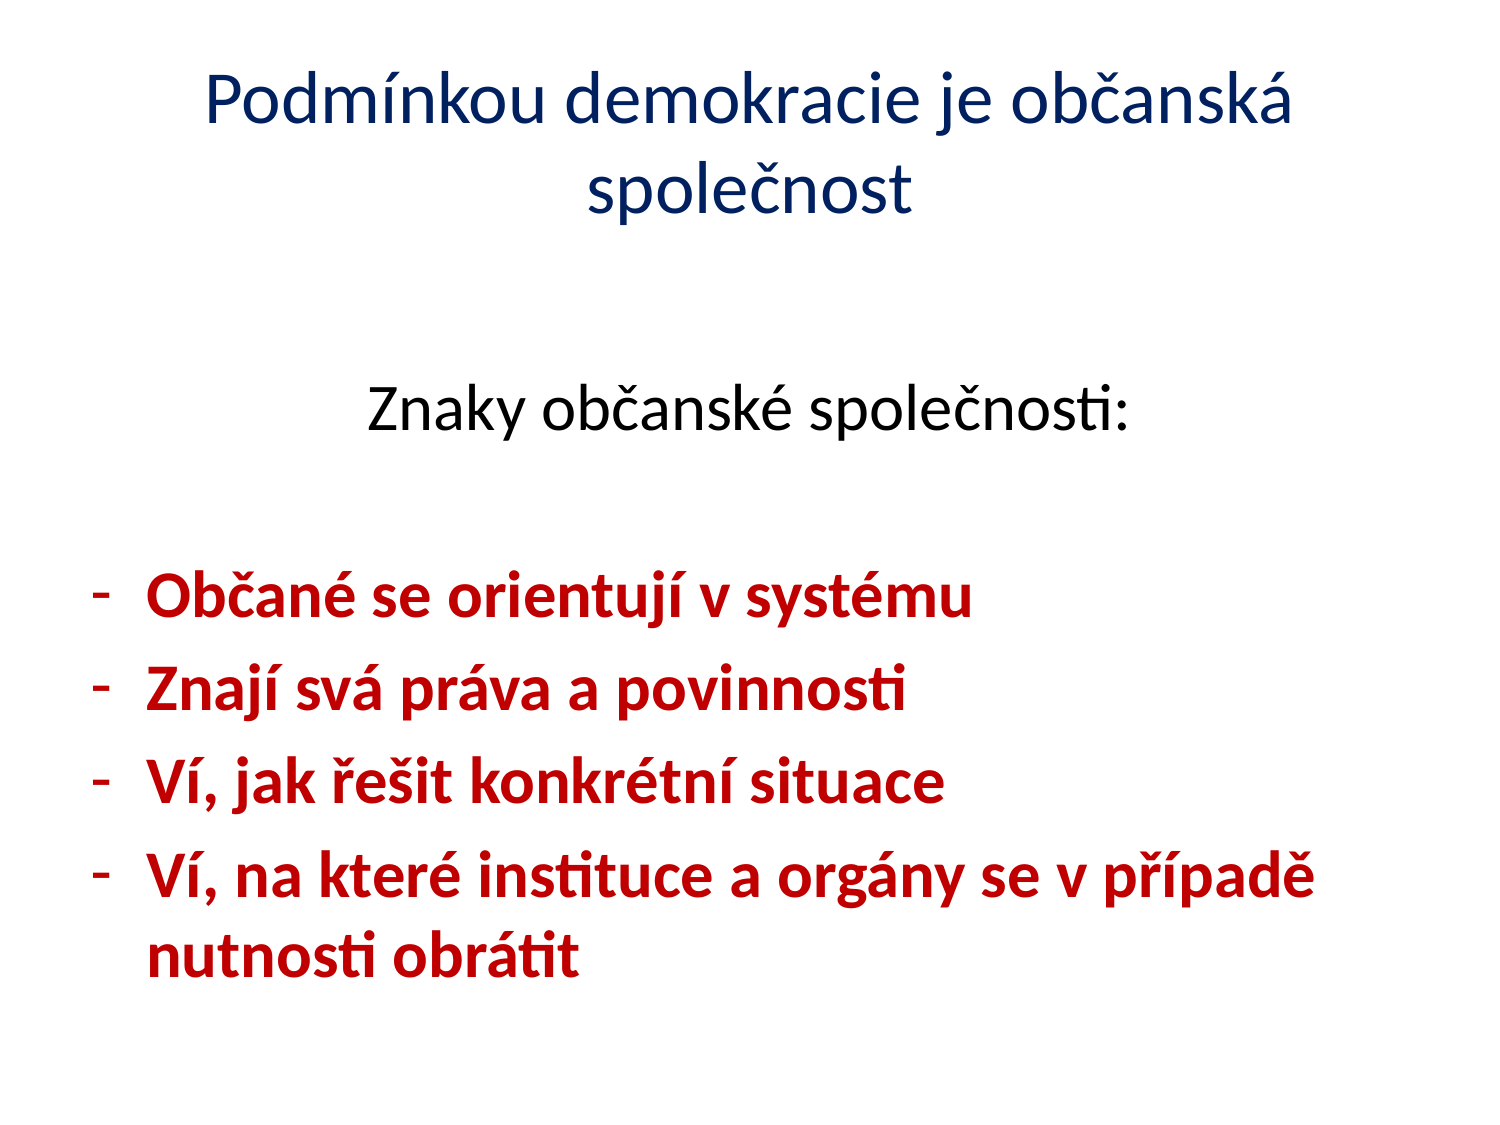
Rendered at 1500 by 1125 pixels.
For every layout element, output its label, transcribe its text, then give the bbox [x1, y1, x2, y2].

title Podmínkou demokracie je občanská společnost [75, 45, 1425, 233]
list Znaky občanské společnosti: Občané se orientují v systému Znají svá práva a povinnosti Ví, jak řešit konkrétní situace Ví, na které instituce a orgány se v případě nutnosti obrátit [75, 262, 1425, 1005]
